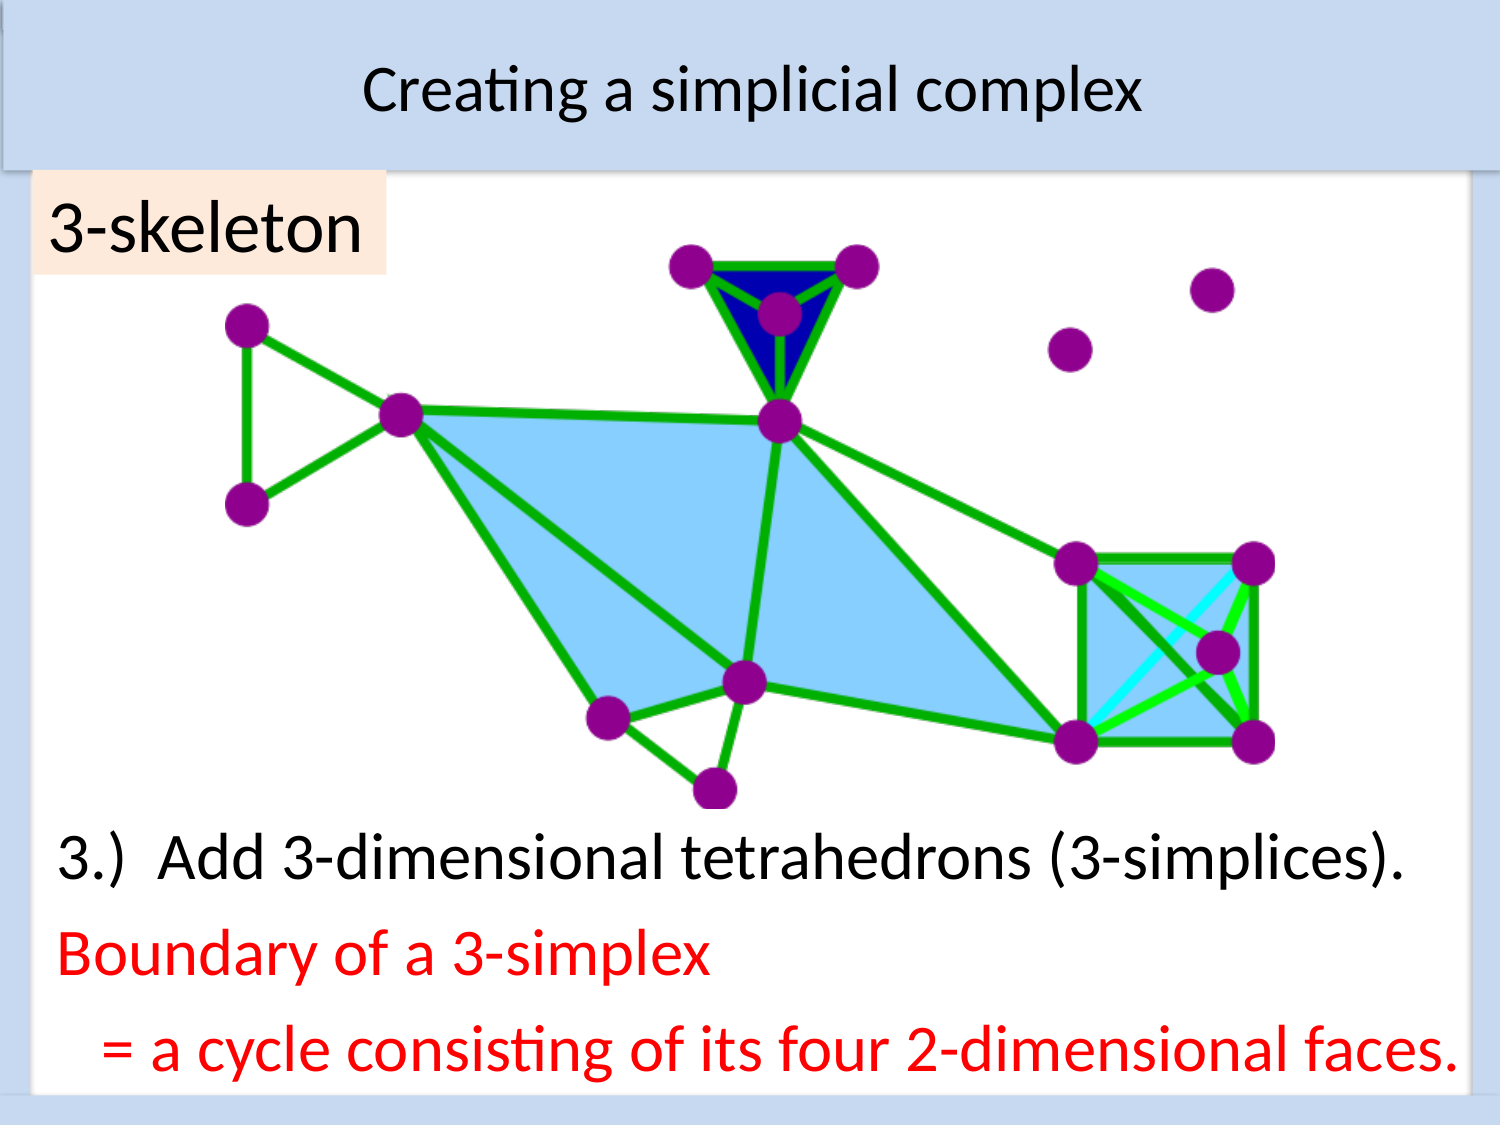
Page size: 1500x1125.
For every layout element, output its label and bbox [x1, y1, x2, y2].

text_box [0, 0, 1500, 1125]
picture [224, 243, 1276, 809]
